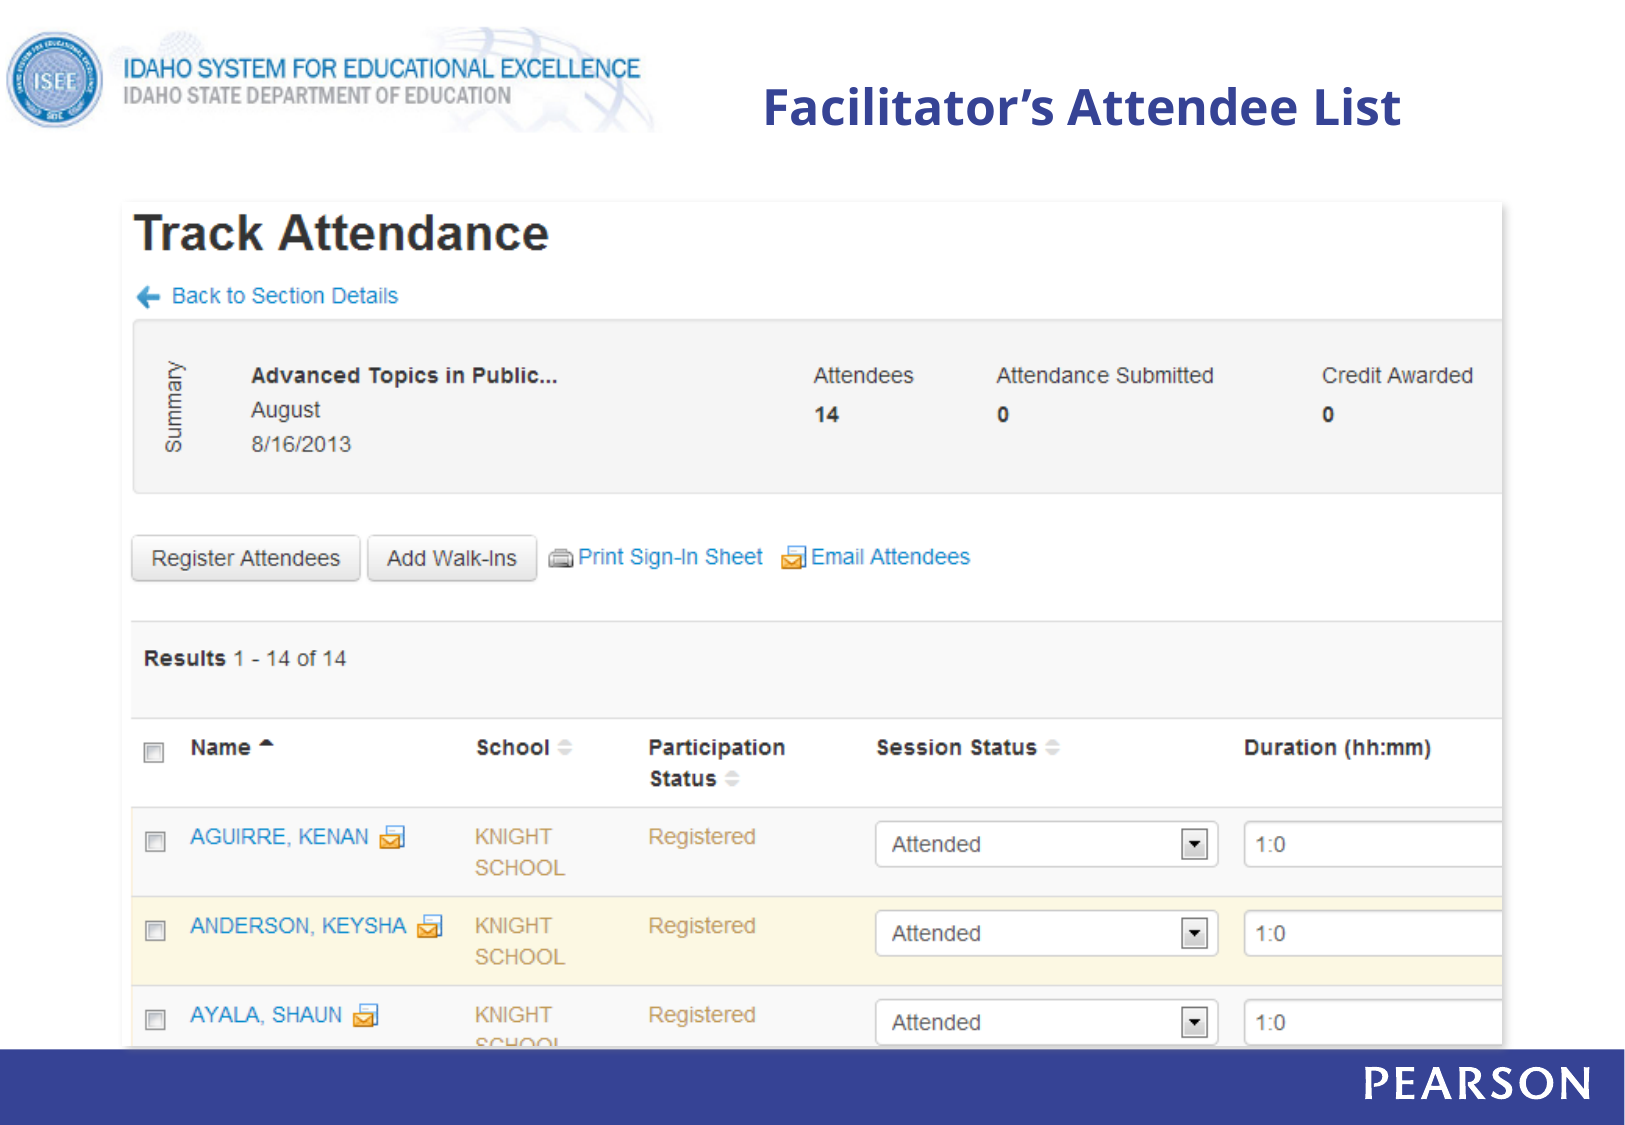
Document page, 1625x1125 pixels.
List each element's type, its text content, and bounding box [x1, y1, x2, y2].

picture [122, 201, 1502, 1047]
picture [5, 24, 663, 150]
title Facilitator’s Attendee List [762, 74, 1625, 176]
